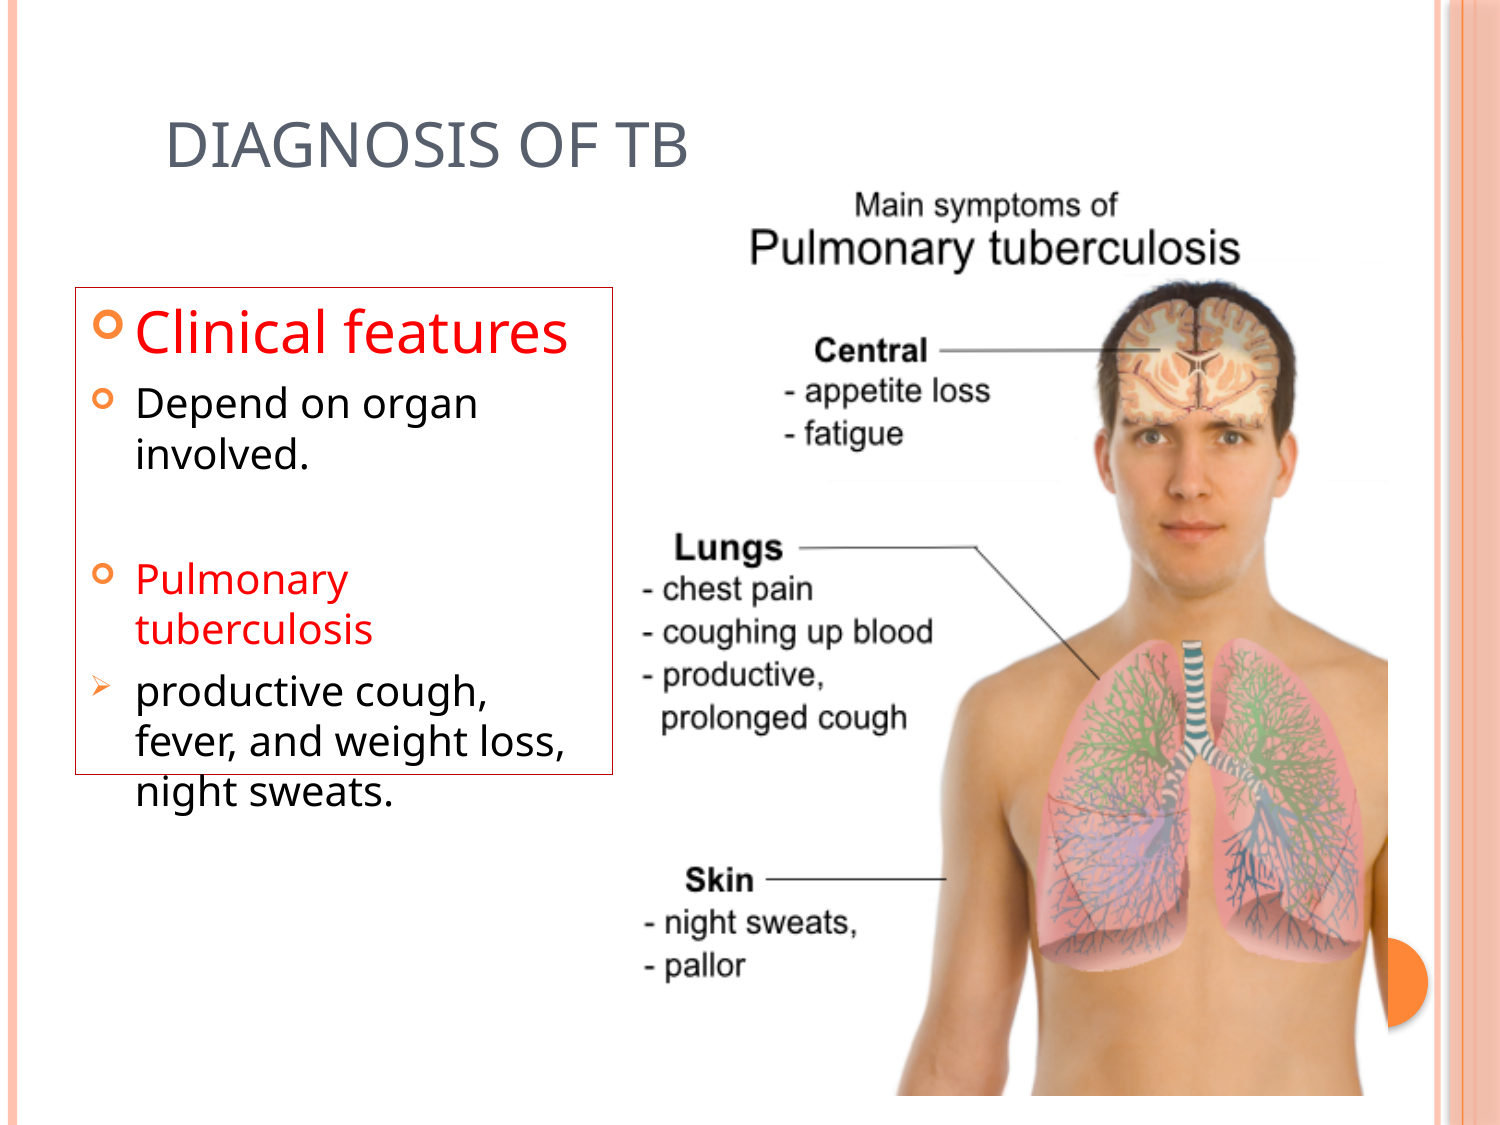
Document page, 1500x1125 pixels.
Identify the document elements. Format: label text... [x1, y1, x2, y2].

picture [636, 186, 1388, 1097]
list Clinical features Depend on organ involved. Pulmonary tuberculosis productive cough, fever, and weight loss, night sweats. [75, 287, 613, 775]
title Diagnosis of TB [150, 0, 1375, 188]
